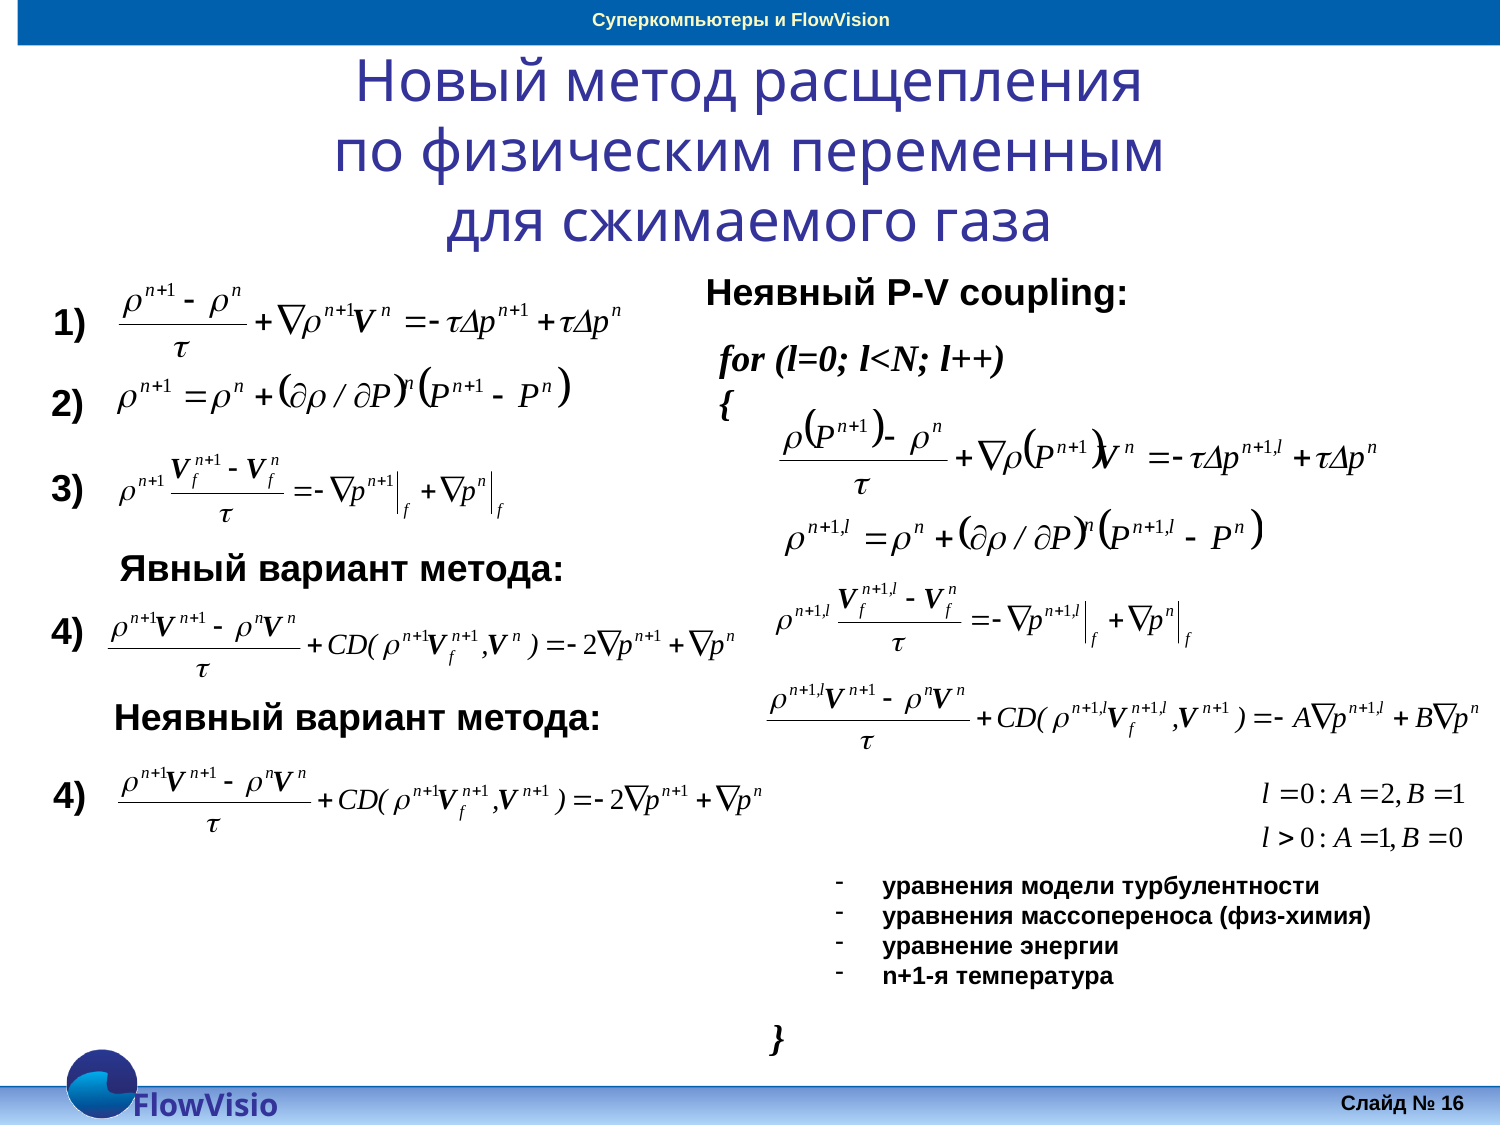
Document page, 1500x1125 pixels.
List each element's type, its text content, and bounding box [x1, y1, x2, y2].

text_box Неявный P-V coupling: [690, 260, 1144, 320]
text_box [102, 603, 742, 685]
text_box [109, 367, 572, 423]
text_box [113, 758, 769, 840]
text_box Неявный вариант метода: [99, 690, 617, 746]
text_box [769, 575, 1200, 659]
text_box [777, 508, 1263, 565]
text_box 4) [38, 763, 102, 823]
text_box Явный вариант метода: [104, 536, 580, 597]
text_box 4) [36, 599, 100, 659]
title Новый метод расщепления по физическим переменным для сжимаемого газа [99, 148, 1400, 241]
text_box 1) [38, 290, 102, 351]
text_box for (l=0; l<N; l++) { [704, 326, 1021, 431]
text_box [113, 446, 513, 530]
picture [64, 1042, 142, 1125]
title Новый метод расщепления по физическим переменным для сжимаемого газа [99, 54, 1400, 147]
text_box 2) [36, 371, 100, 432]
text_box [773, 409, 1383, 504]
text_box } [756, 1006, 800, 1066]
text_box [113, 272, 627, 367]
text_box 3) [36, 456, 100, 516]
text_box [1257, 775, 1468, 860]
text_box уравнения модели турбулентности уравнения массопереноса (физ-химия) уравнение энергии n+1-я температура [820, 862, 1387, 997]
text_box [761, 675, 1486, 757]
